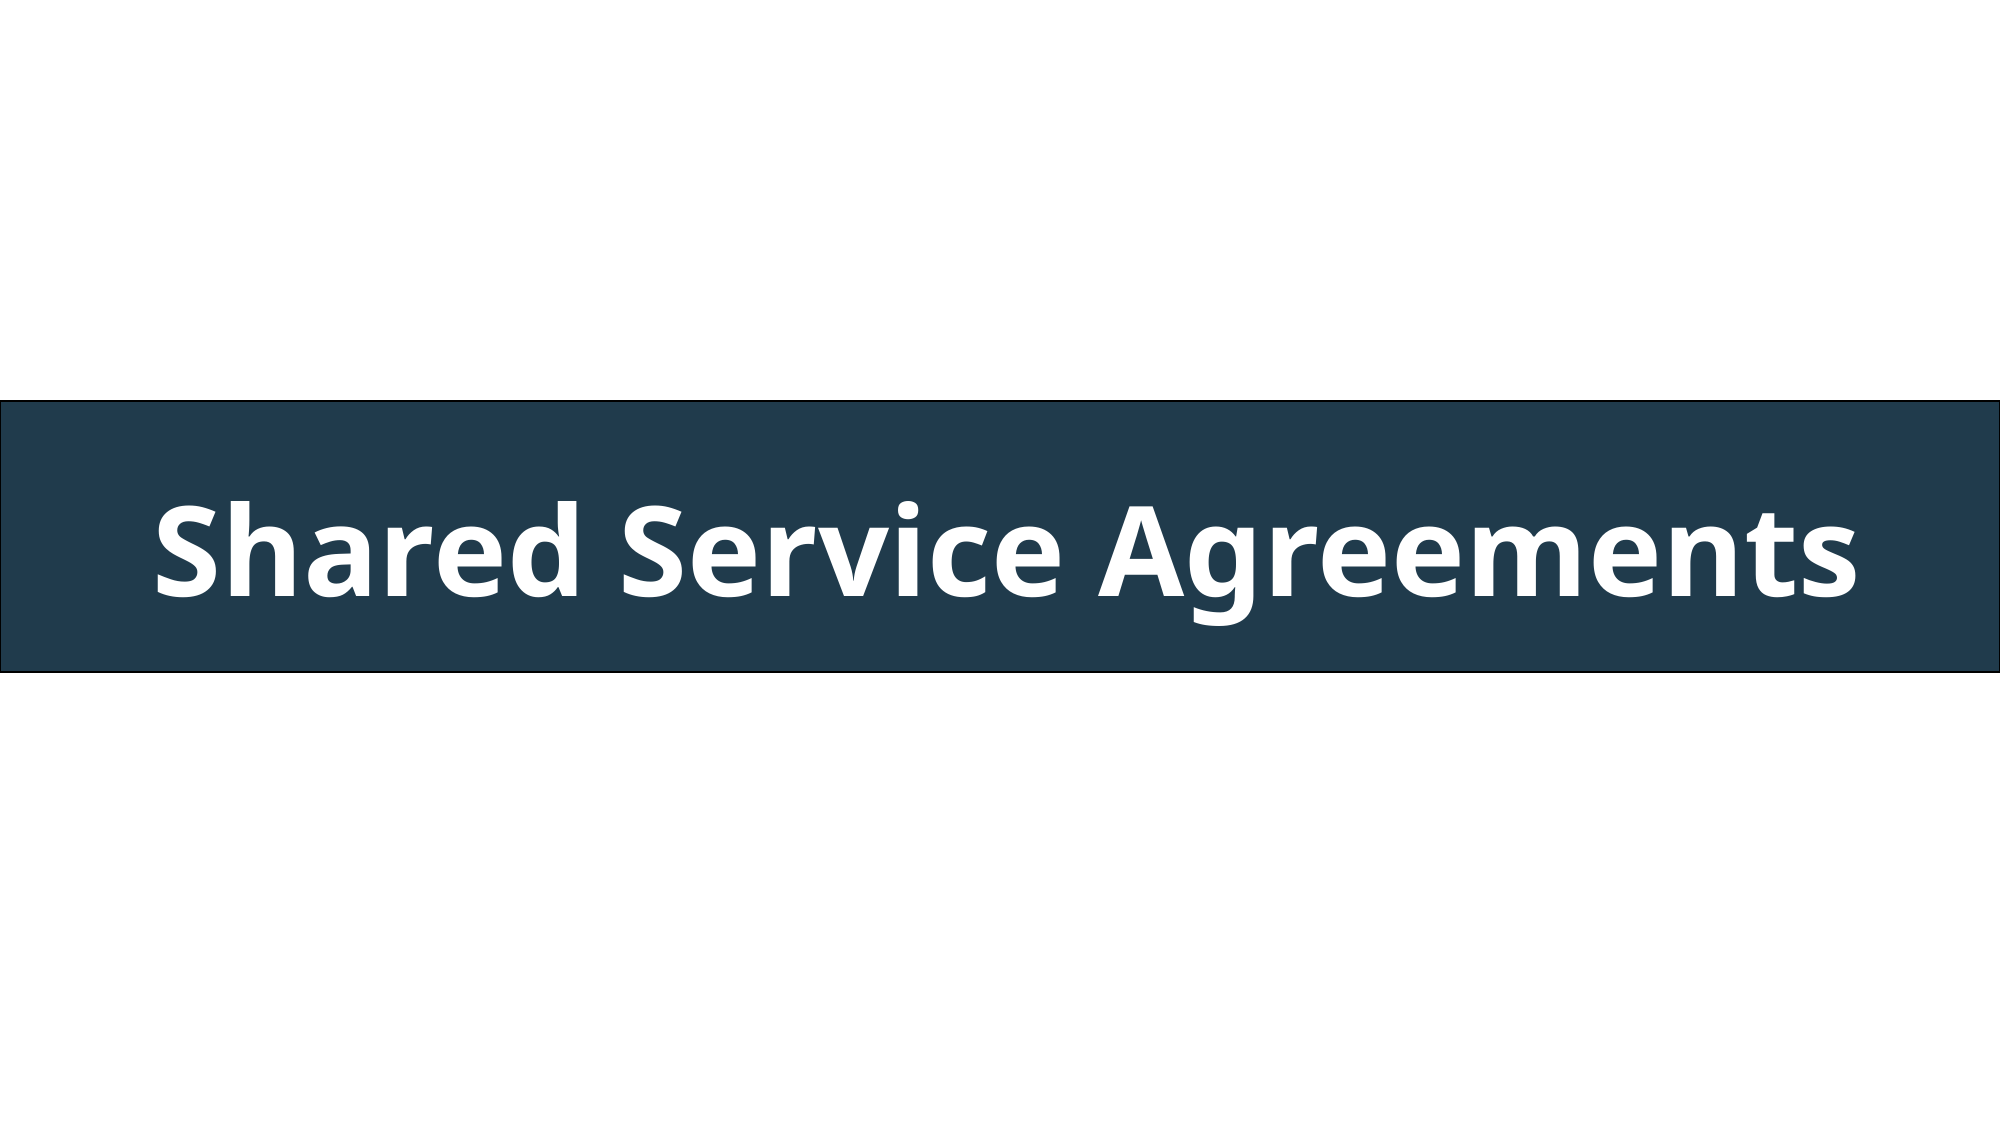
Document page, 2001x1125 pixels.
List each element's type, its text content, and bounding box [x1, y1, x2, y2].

text_box Shared Service Agreements [137, 371, 2000, 741]
text_box [0, 400, 137, 673]
